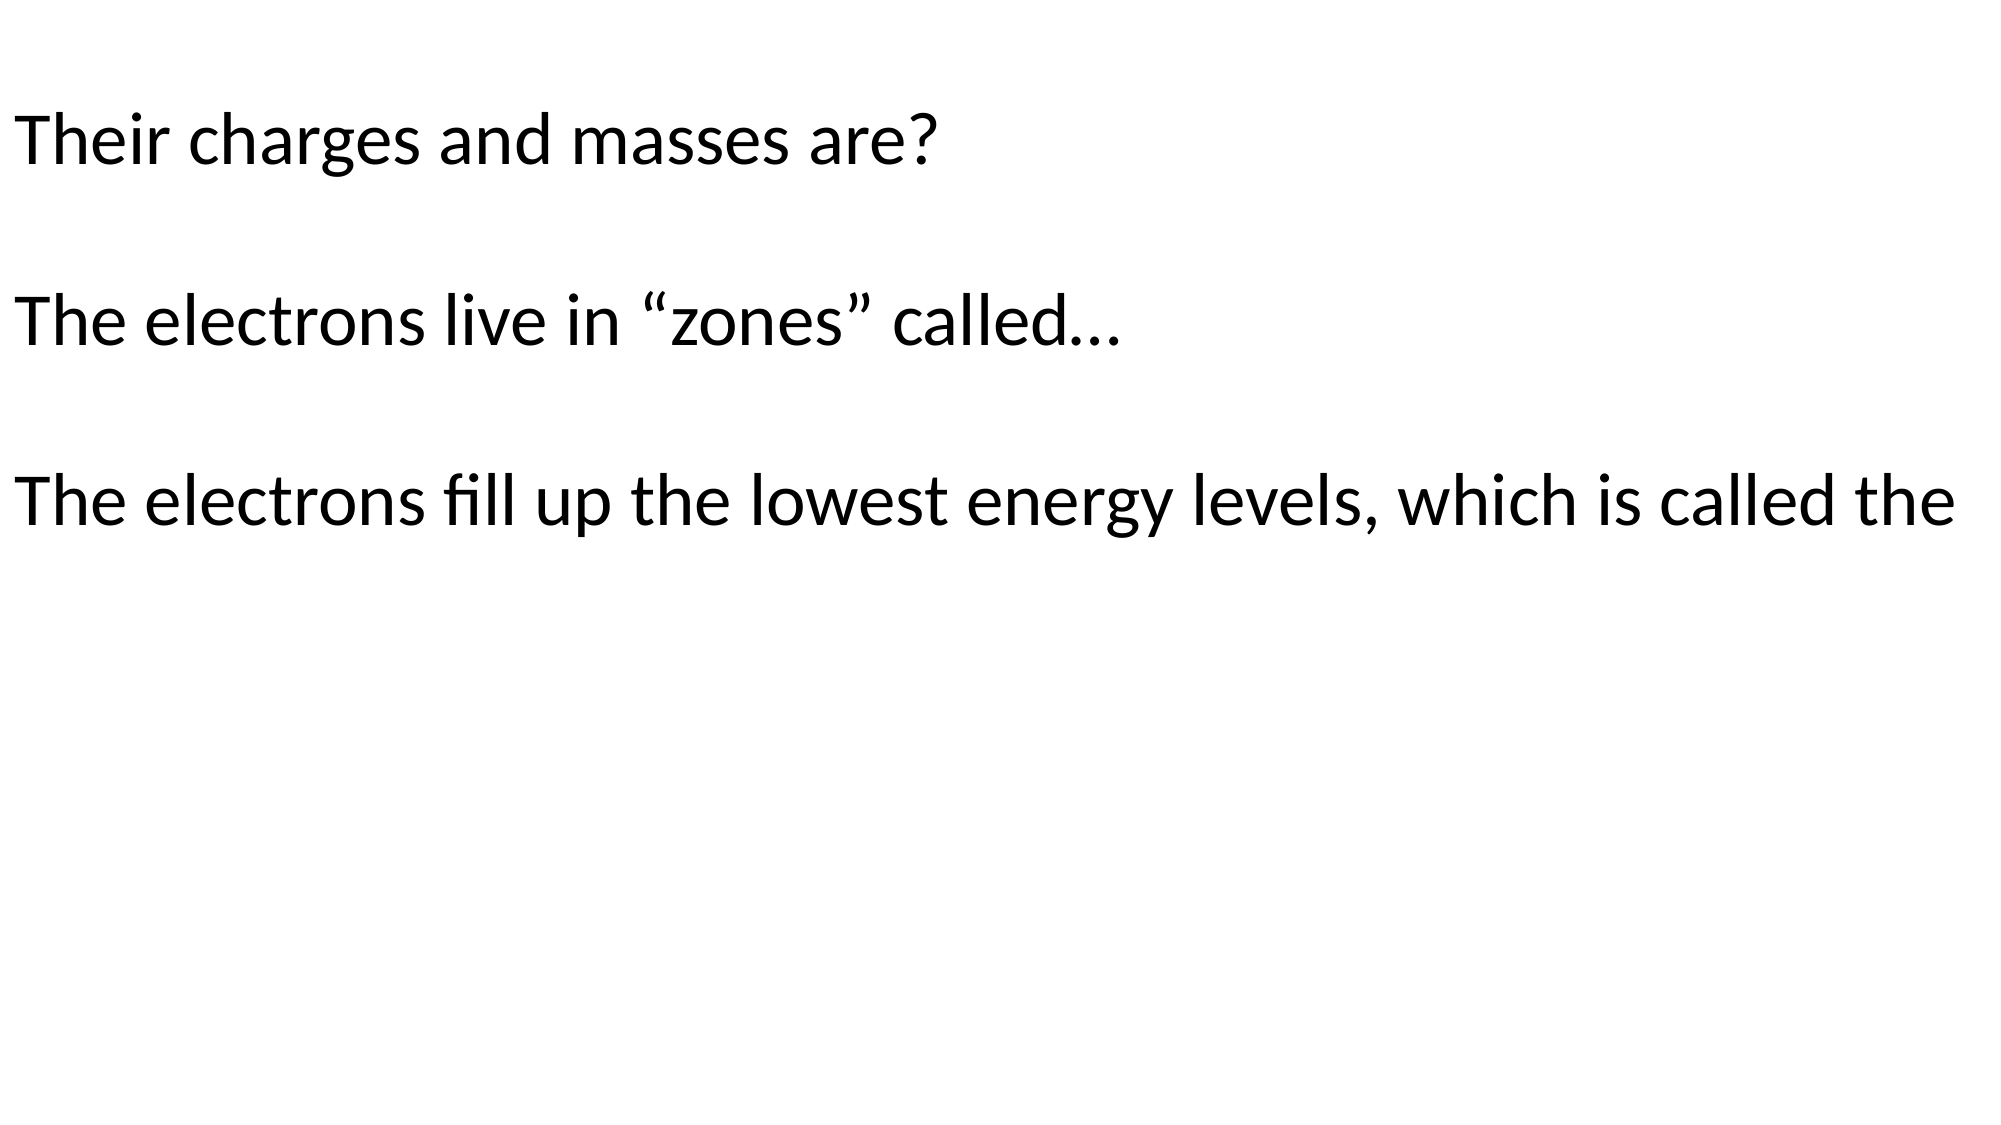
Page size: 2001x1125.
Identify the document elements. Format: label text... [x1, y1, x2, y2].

text_box Their charges and masses are? The electrons live in “zones” called… The electrons fill up the lowest energy levels, which is called the [0, 82, 1983, 683]
